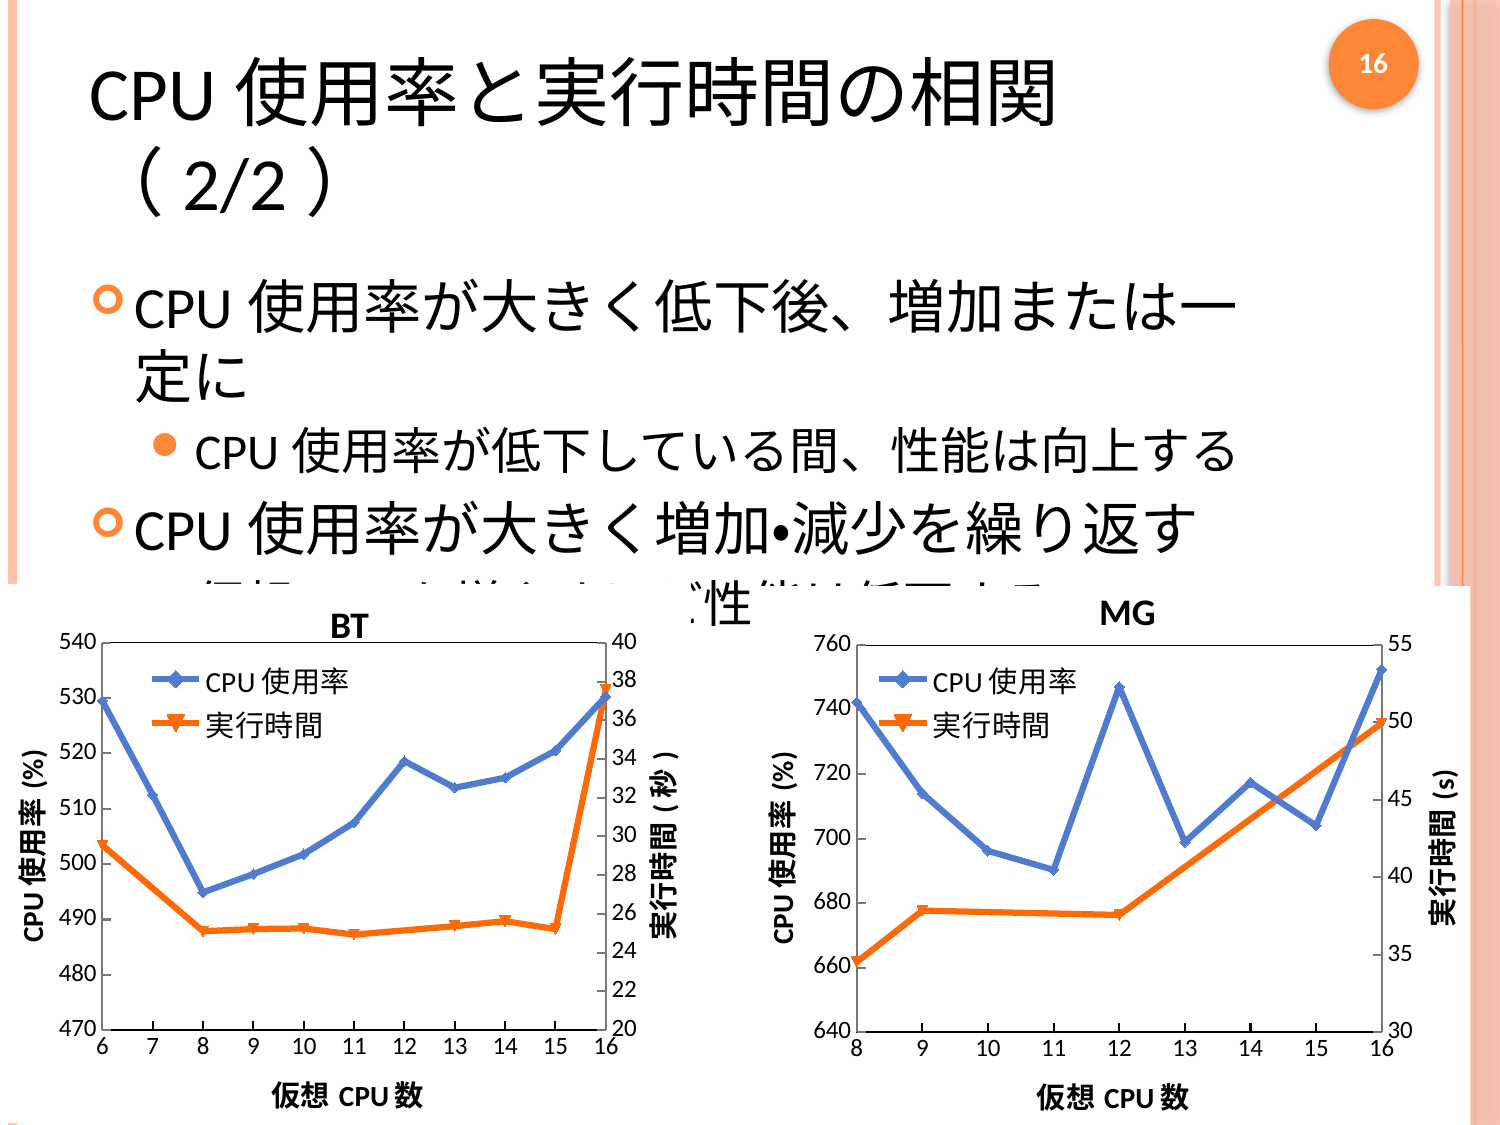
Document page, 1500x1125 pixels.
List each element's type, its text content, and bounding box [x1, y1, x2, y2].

title CPU使用率と実行時間の相関（2/2） [75, 45, 1365, 233]
slide_number 16 [1323, 19, 1424, 105]
chart [0, 583, 692, 1124]
chart [749, 585, 1472, 1125]
list CPU使用率が大きく低下後、増加または一定に CPU使用率が低下している間、性能は向上する CPU使用率が大きく増加・減少を繰り返す 仮想CPUを増やすほど性能は低下する [75, 262, 1300, 1062]
